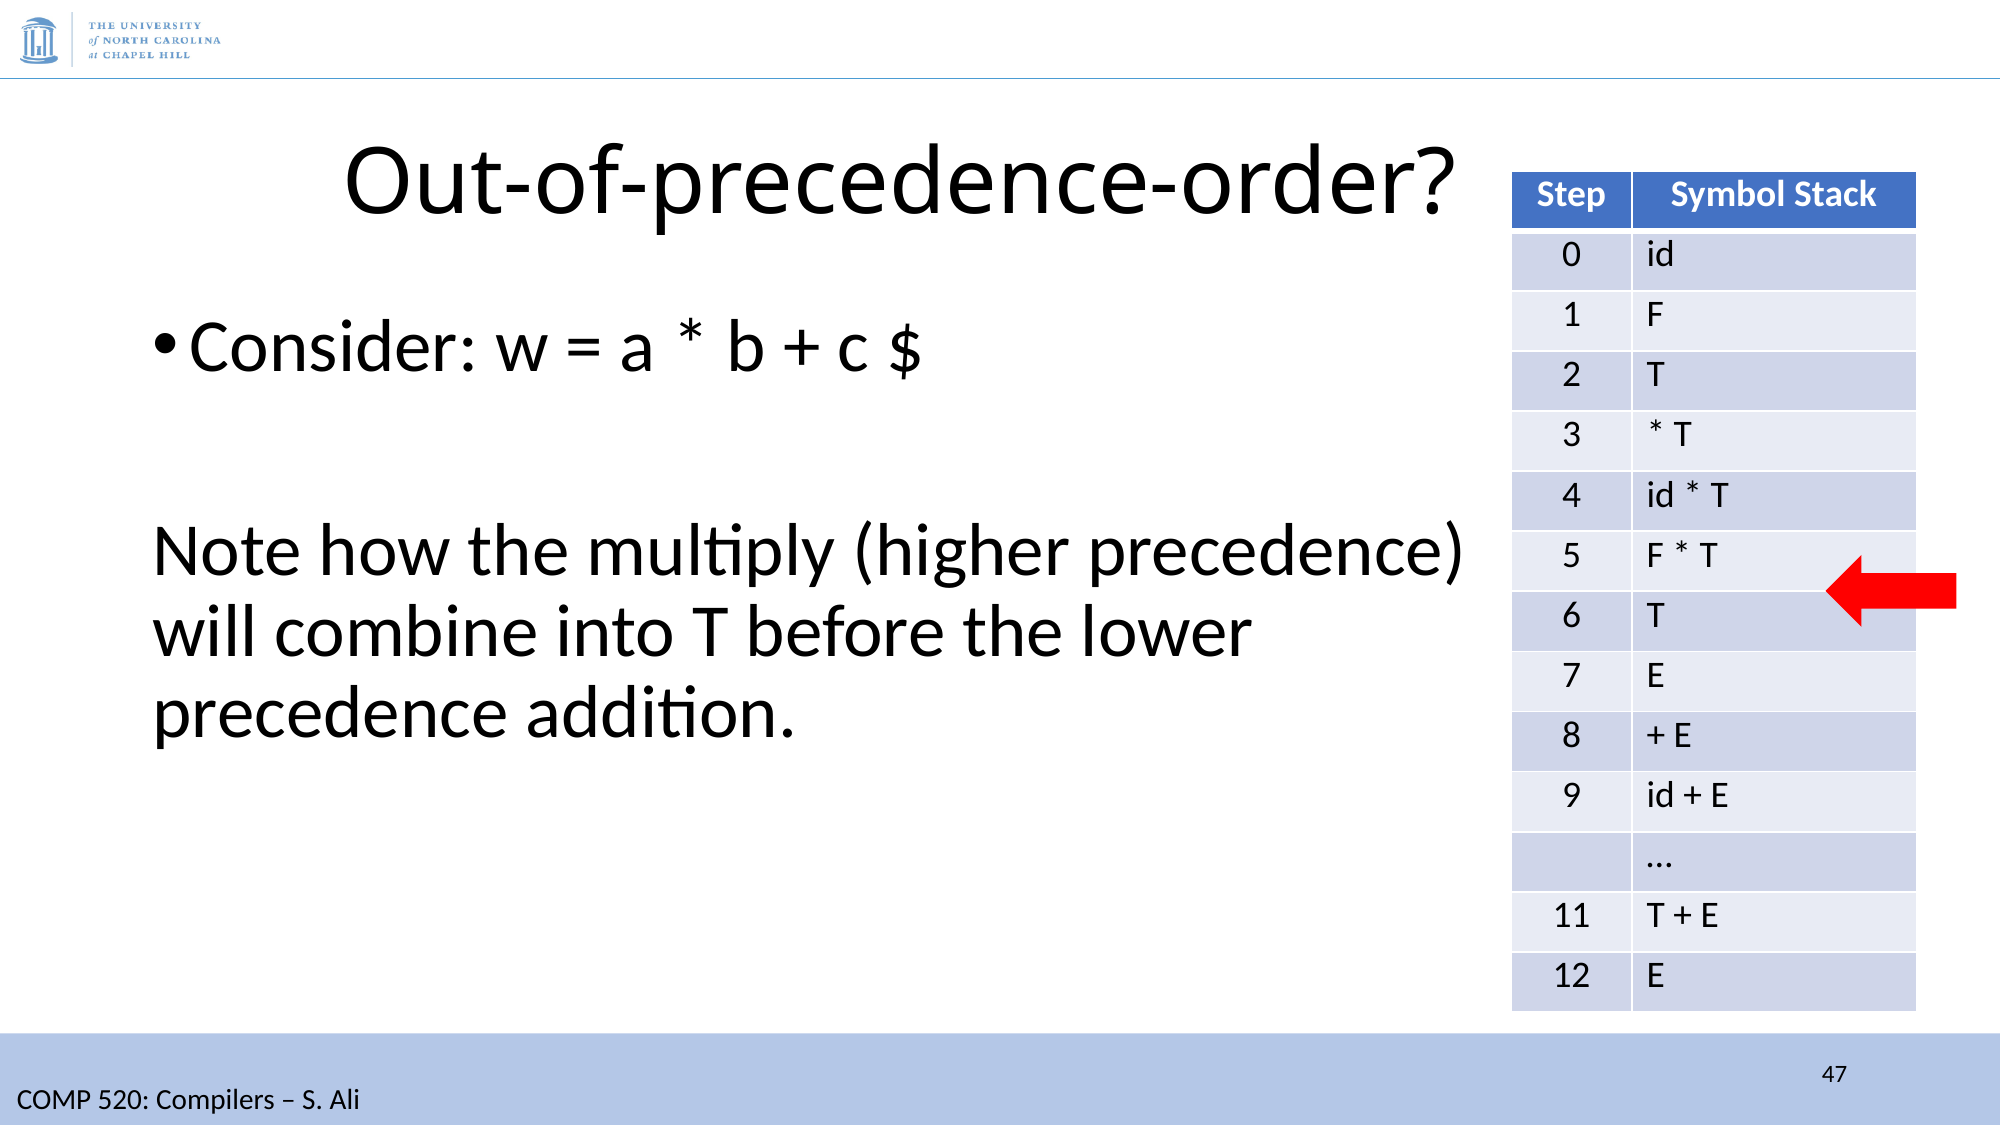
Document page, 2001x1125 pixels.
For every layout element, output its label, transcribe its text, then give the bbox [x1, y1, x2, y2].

table_cell 6 [1512, 592, 1631, 651]
title Out-of-precedence-order? [37, 90, 1763, 278]
table_cell id [1633, 234, 1916, 290]
picture [16, 12, 228, 67]
table_cell 0 [1512, 234, 1631, 290]
table_cell 9 [1512, 772, 1631, 831]
slide_number 47 [1412, 1042, 1863, 1103]
text_box COMP 520: Compilers – S. Ali [2, 1072, 376, 1123]
table_cell * T [1633, 412, 1916, 470]
list Consider: w = a * b + c $ Note how the multiply (higher precedence) will combine into T before the lower precedence addition. [137, 299, 1863, 1014]
table_cell T [1633, 592, 1916, 651]
text_box [1825, 554, 1957, 627]
table_cell 3 [1512, 412, 1631, 470]
table_cell E [1633, 953, 1916, 1011]
table_cell 5 [1512, 532, 1631, 590]
table_cell F [1633, 292, 1916, 350]
table_cell id + E [1633, 772, 1916, 831]
table_header Step [1512, 172, 1631, 228]
table_cell T + E [1633, 893, 1916, 951]
table_cell E [1633, 652, 1916, 711]
table_cell T [1633, 352, 1916, 410]
table_cell + E [1633, 712, 1916, 771]
table_header Symbol Stack [1633, 172, 1916, 228]
table_cell 8 [1512, 712, 1631, 771]
table_cell 11 [1512, 893, 1631, 951]
table_cell 7 [1512, 652, 1631, 711]
table_cell … [1633, 833, 1916, 891]
table_cell id * T [1633, 472, 1916, 530]
table_cell 1 [1512, 292, 1631, 350]
table_cell [1512, 833, 1631, 891]
table_cell 2 [1512, 352, 1631, 410]
table_cell 4 [1512, 472, 1631, 530]
text_box [0, 1032, 2000, 1125]
table_cell 12 [1512, 953, 1631, 1011]
table_cell F * T [1633, 532, 1916, 590]
